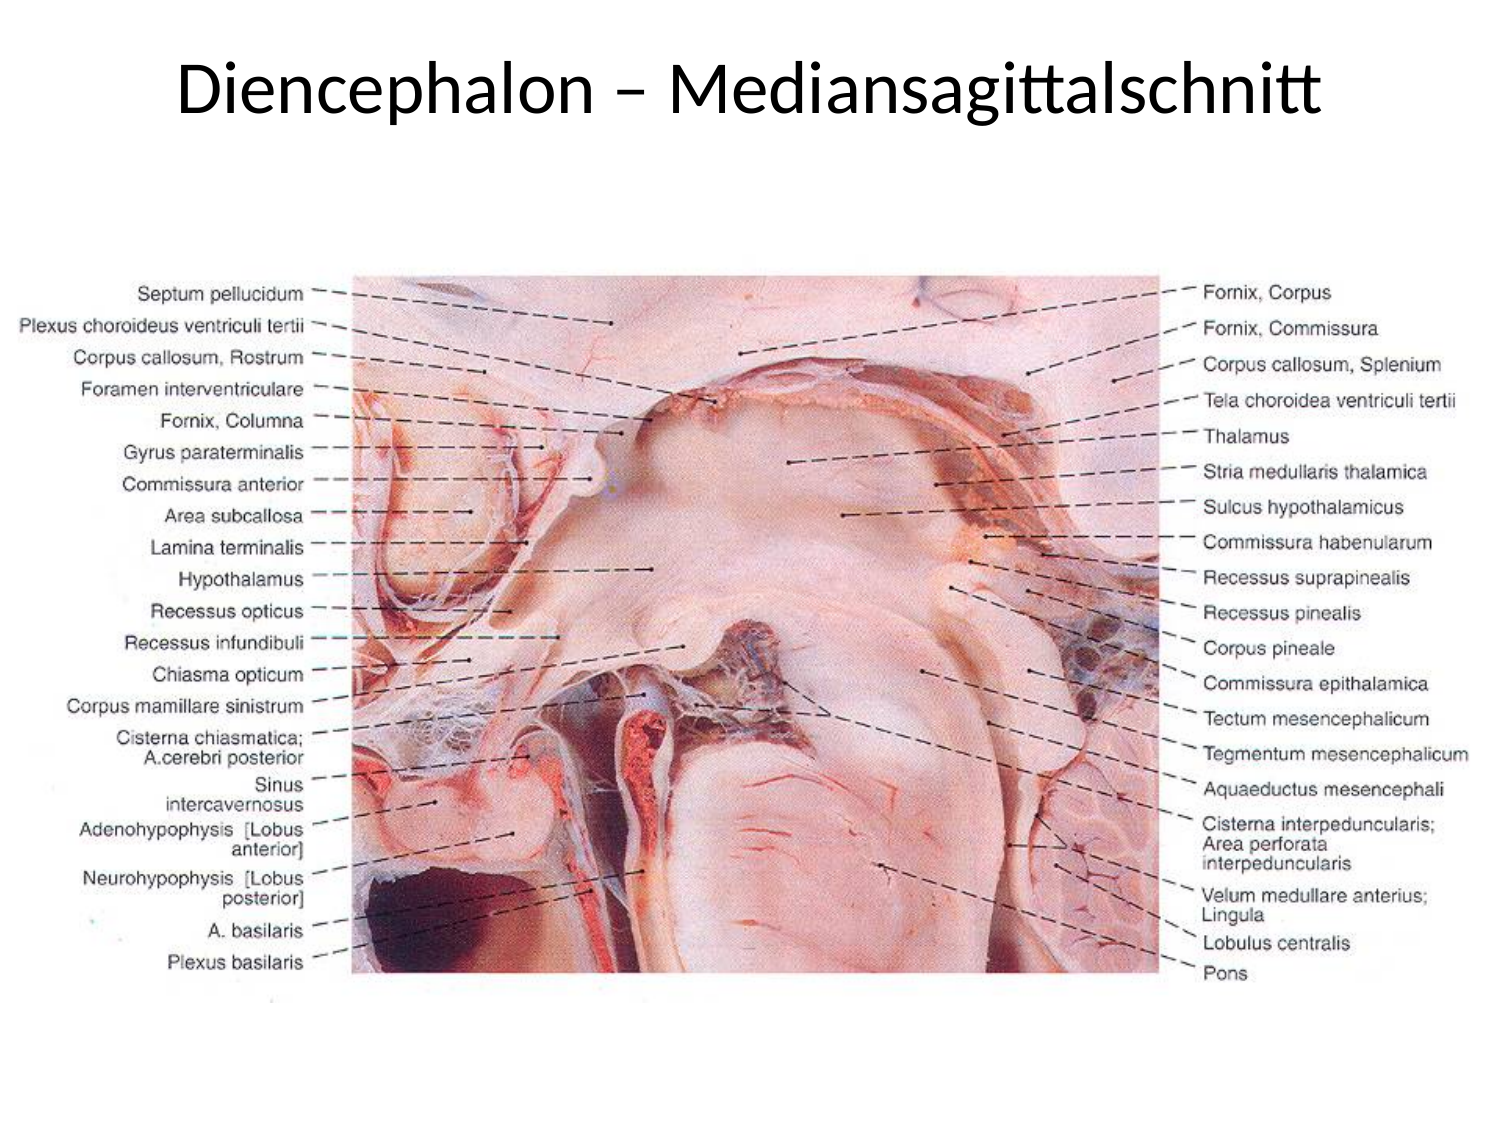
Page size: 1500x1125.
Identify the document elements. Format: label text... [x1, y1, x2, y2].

picture [17, 243, 1477, 1003]
text_box Diencephalon – Mediansagittalschnitt [74, 7, 1425, 161]
